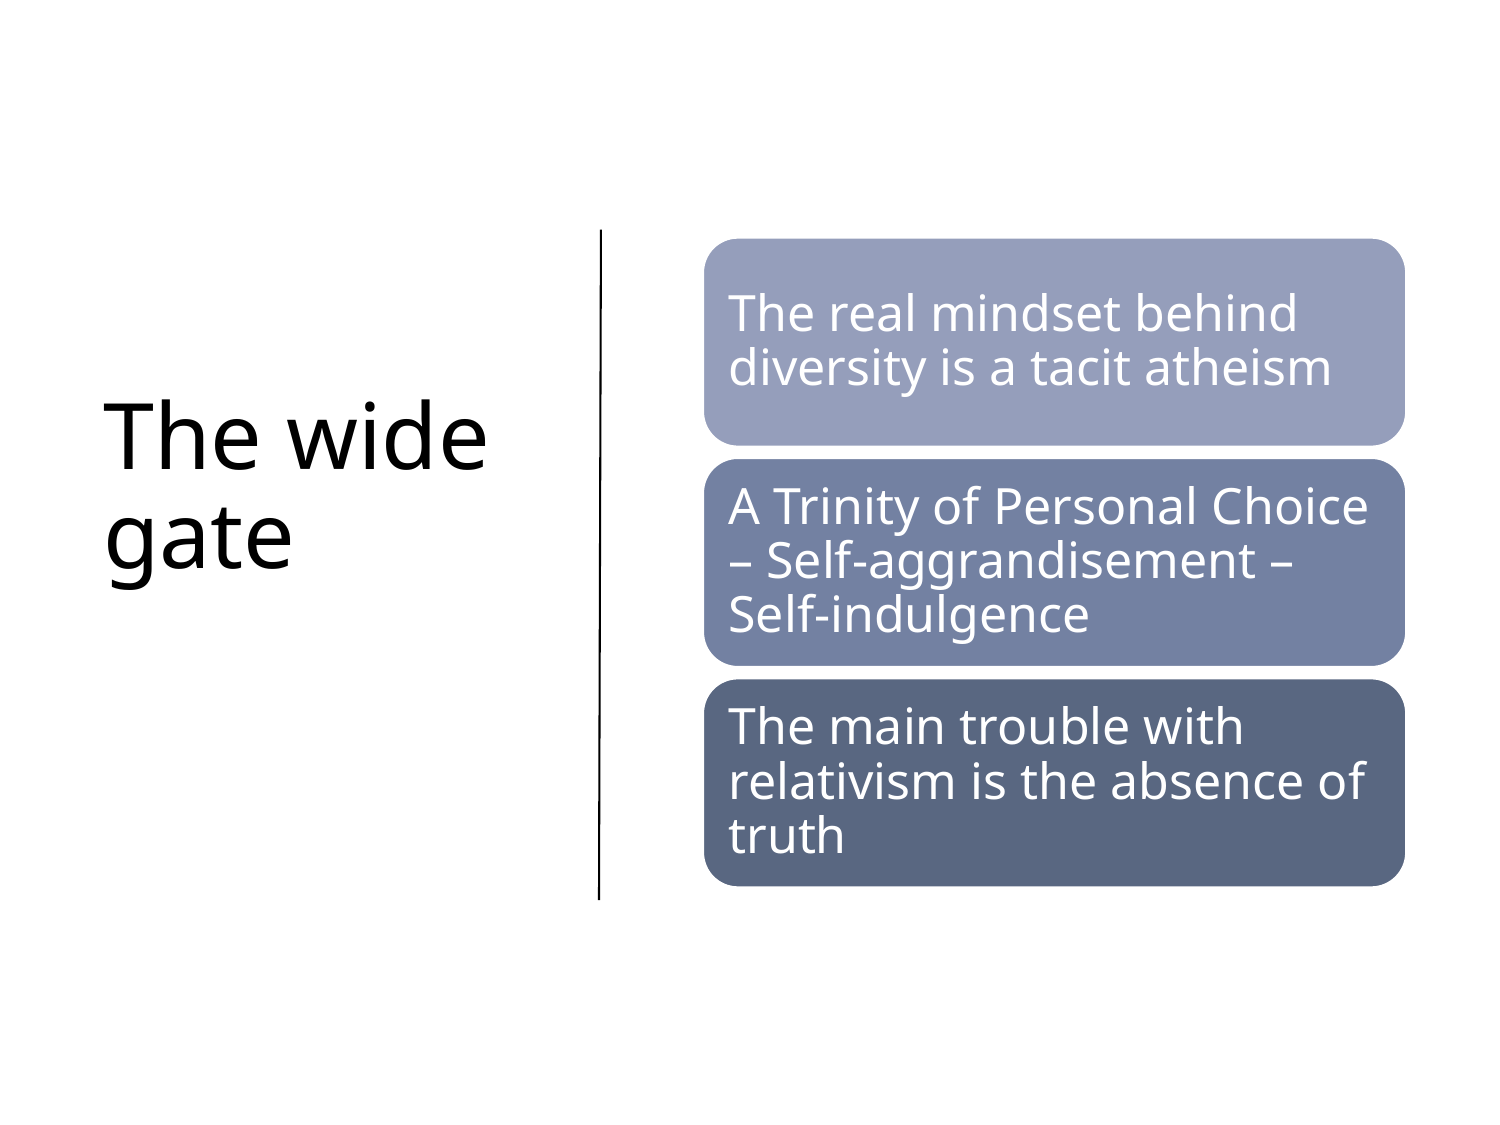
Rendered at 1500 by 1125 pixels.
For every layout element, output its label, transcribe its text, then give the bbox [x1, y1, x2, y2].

text_box [0, 140, 1500, 985]
title The wide gate [88, 208, 534, 770]
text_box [703, 237, 1407, 888]
